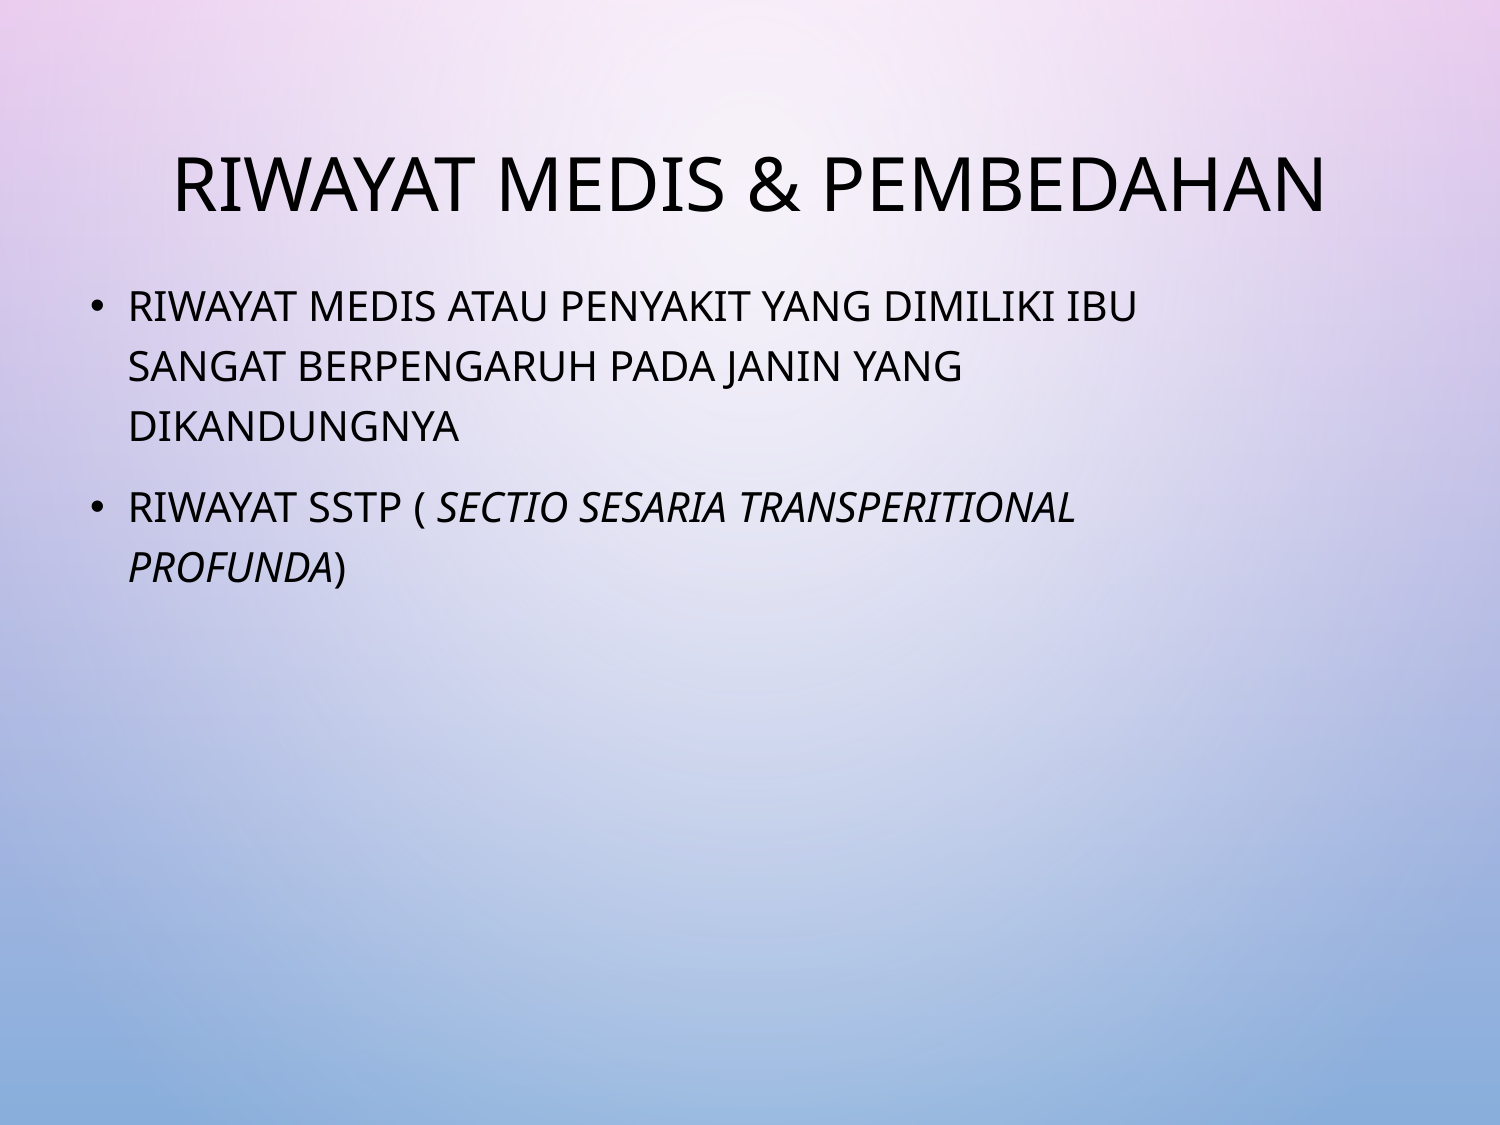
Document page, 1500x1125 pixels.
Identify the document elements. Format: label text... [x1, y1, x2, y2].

title Riwayat medis & pembedahan [112, 101, 1388, 364]
list Riwayat medis atau penyakit yang dimiliki ibu sangat berpengaruh pada janin yang dikandungnya Riwayat SSTP ( Sectio Sesaria Transperitional Profunda) [75, 262, 1300, 1062]
title Komplikasi Distosia bahu [0, 0, 1500, 615]
